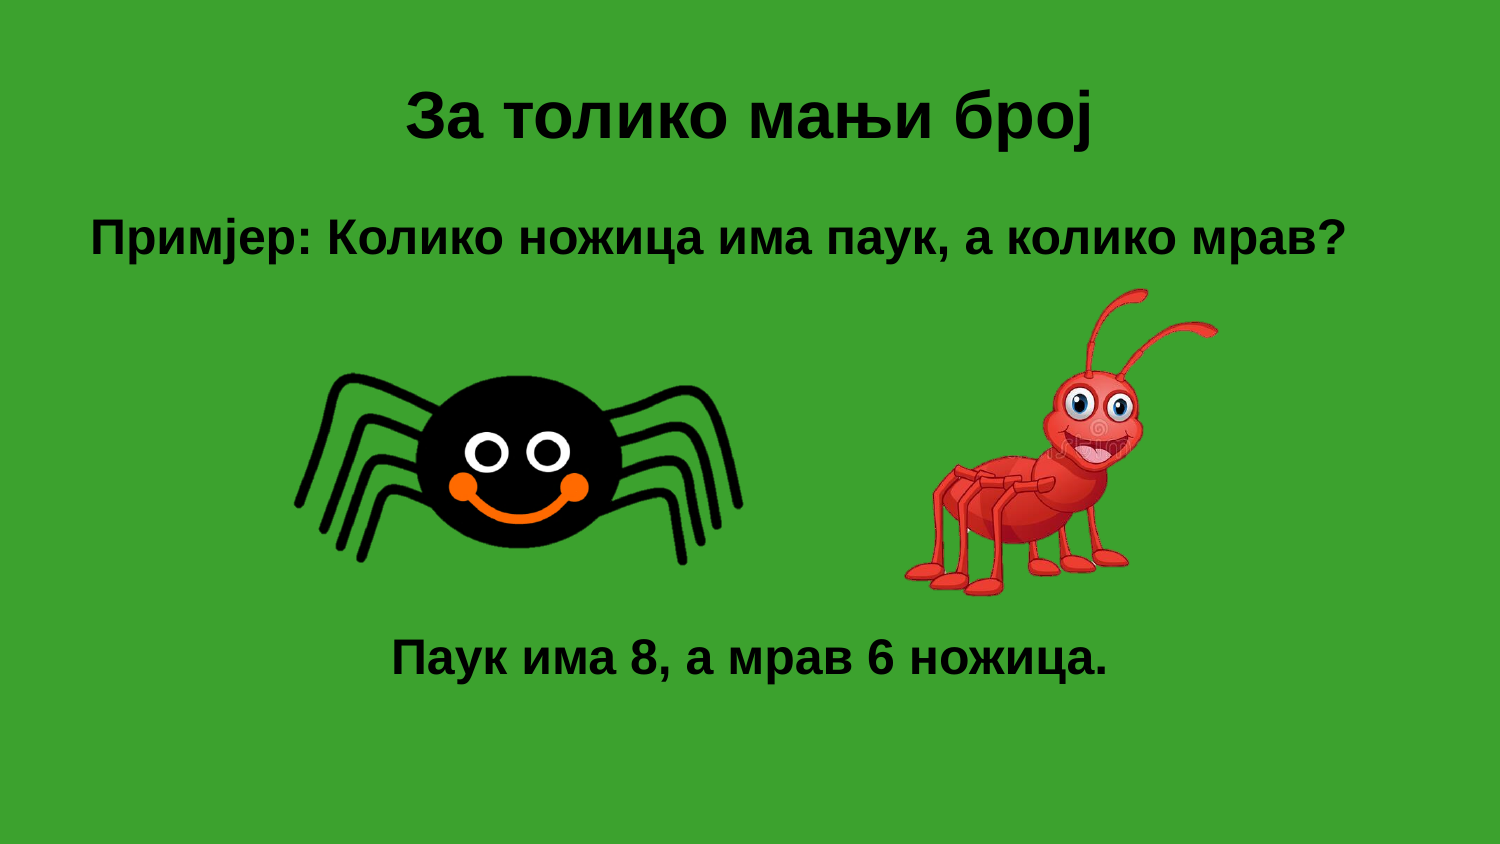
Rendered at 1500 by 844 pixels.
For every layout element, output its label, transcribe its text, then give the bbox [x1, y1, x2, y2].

title За толико мањи број [365, 41, 1135, 183]
list Примјер: Колико ножица има паук, а колико мрав? Паук има 8, а мрав 6 ножица. [75, 196, 1425, 754]
picture [265, 350, 771, 589]
picture [781, 267, 1341, 617]
